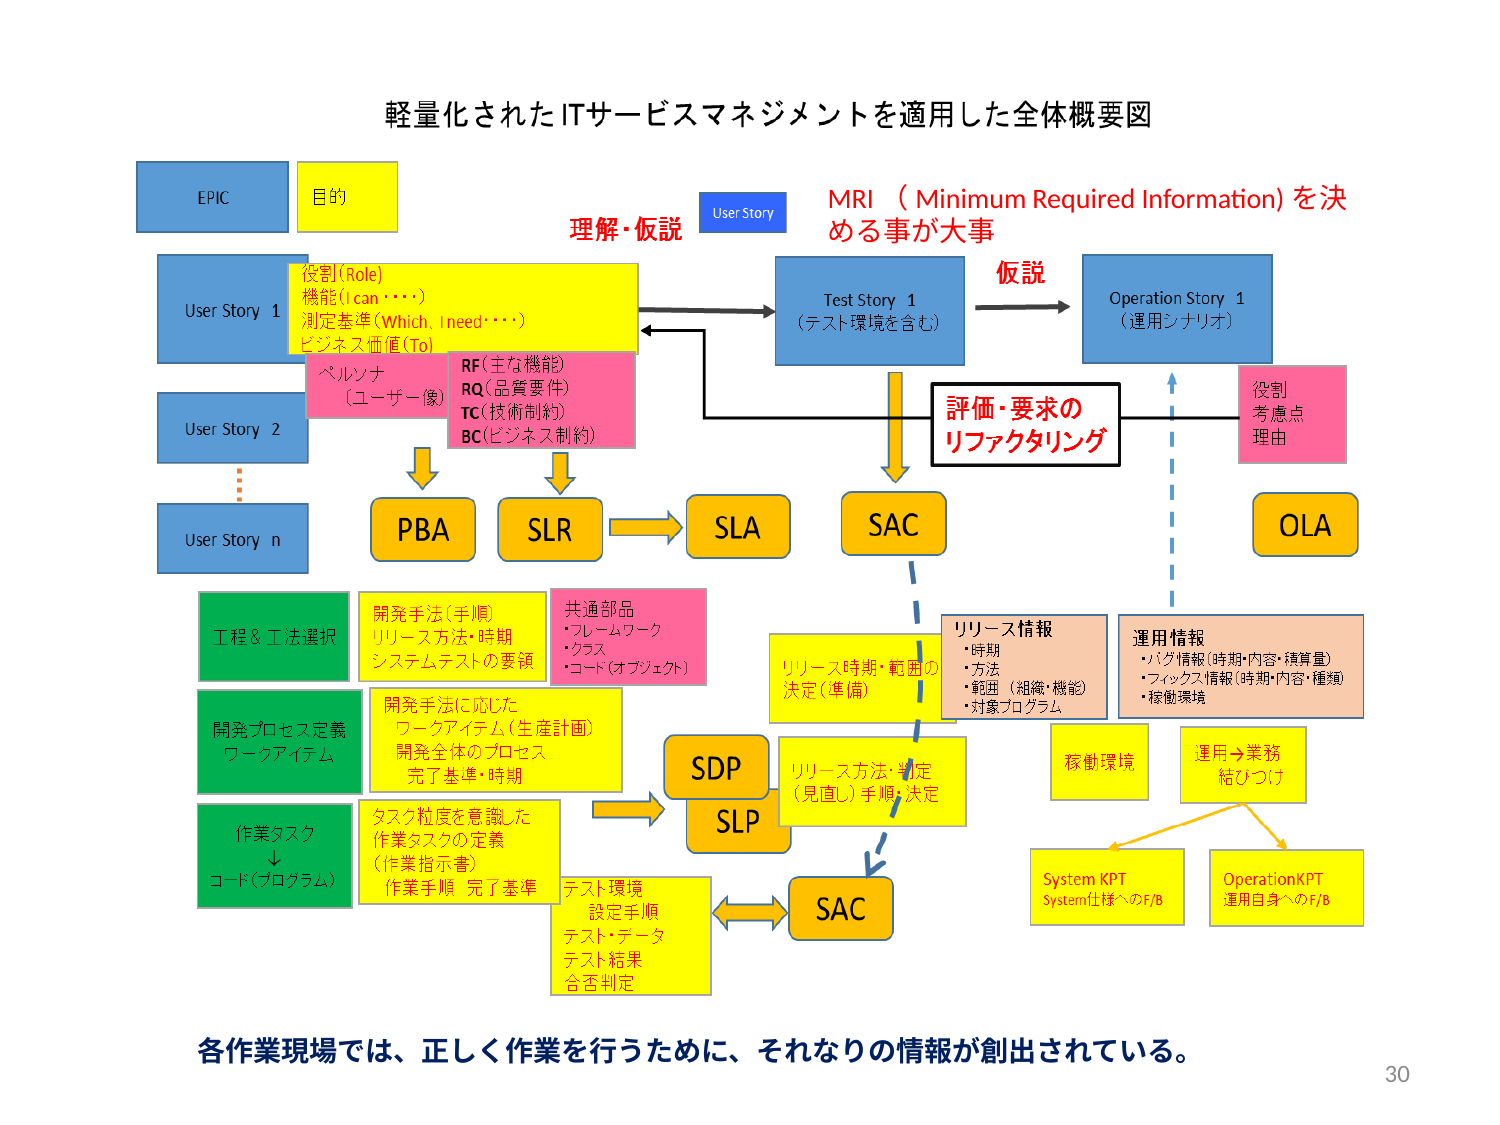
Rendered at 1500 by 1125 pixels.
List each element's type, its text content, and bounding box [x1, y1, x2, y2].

picture [136, 83, 1364, 1006]
slide_number 30 [1074, 1042, 1425, 1103]
text_box 各作業現場では、正しく作業を行うために、それなりの情報が創出されている。 [183, 1025, 1234, 1074]
